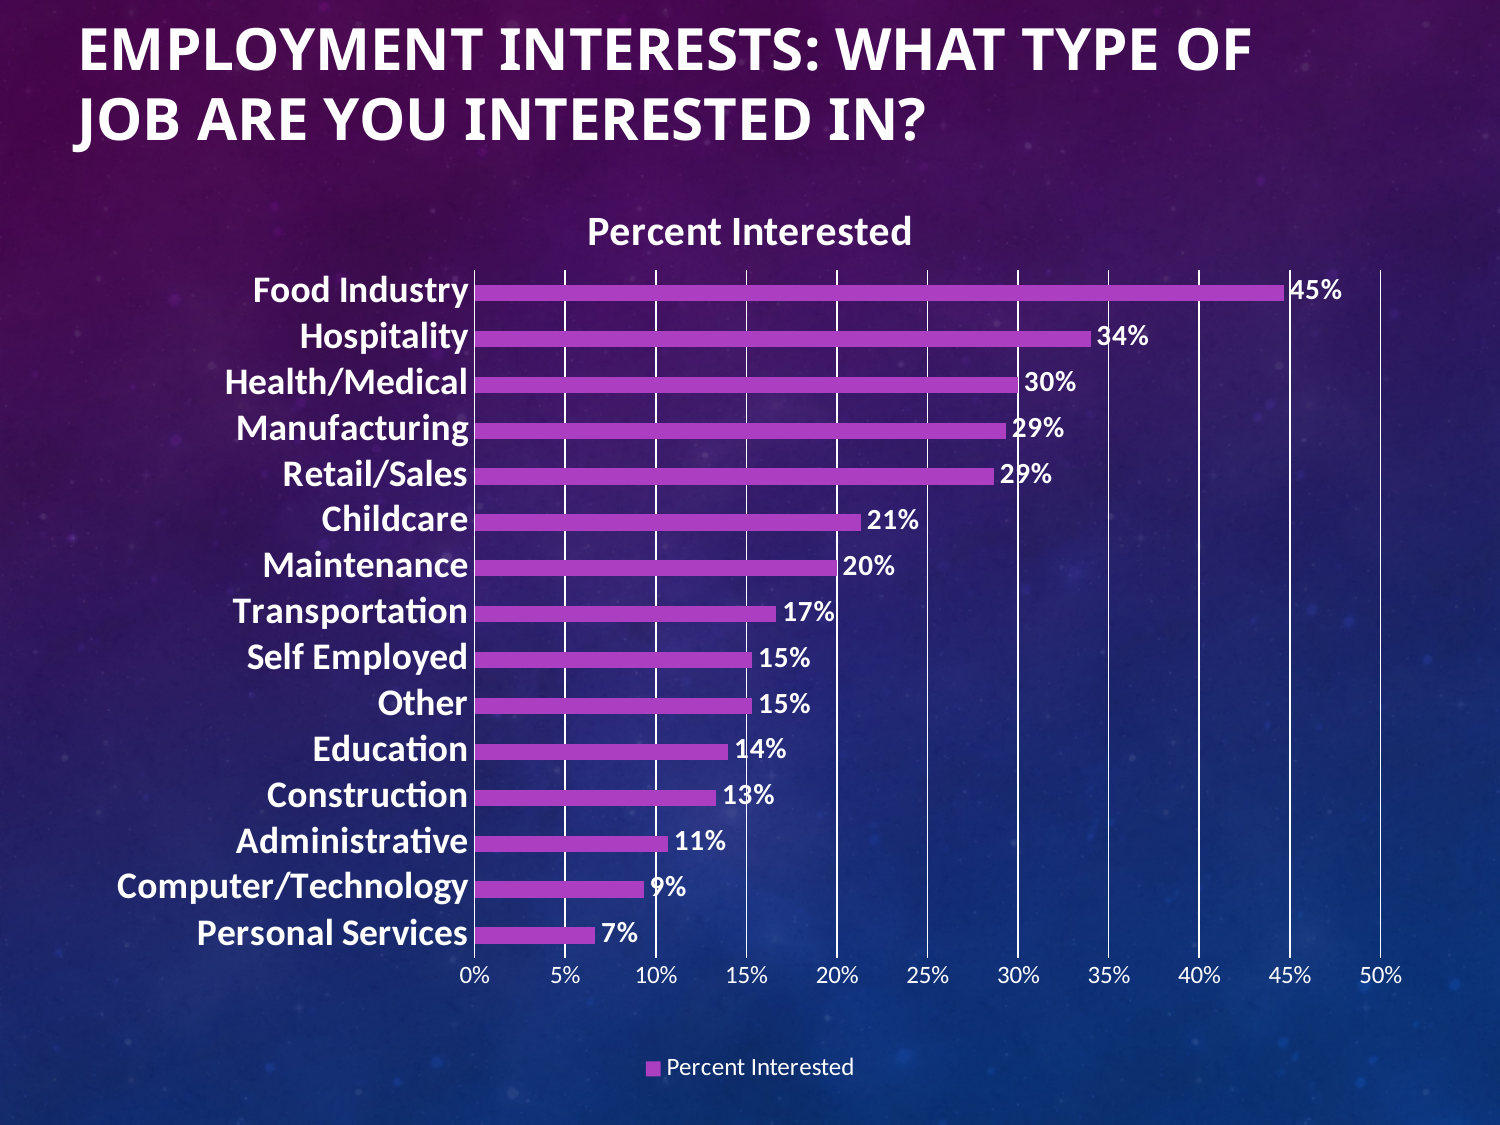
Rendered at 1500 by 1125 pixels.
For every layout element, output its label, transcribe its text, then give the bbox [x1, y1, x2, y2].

title Employment Interests: What type of job are you interested in? [62, 0, 1338, 202]
picture [0, 0, 1500, 1125]
chart [74, 174, 1426, 1088]
